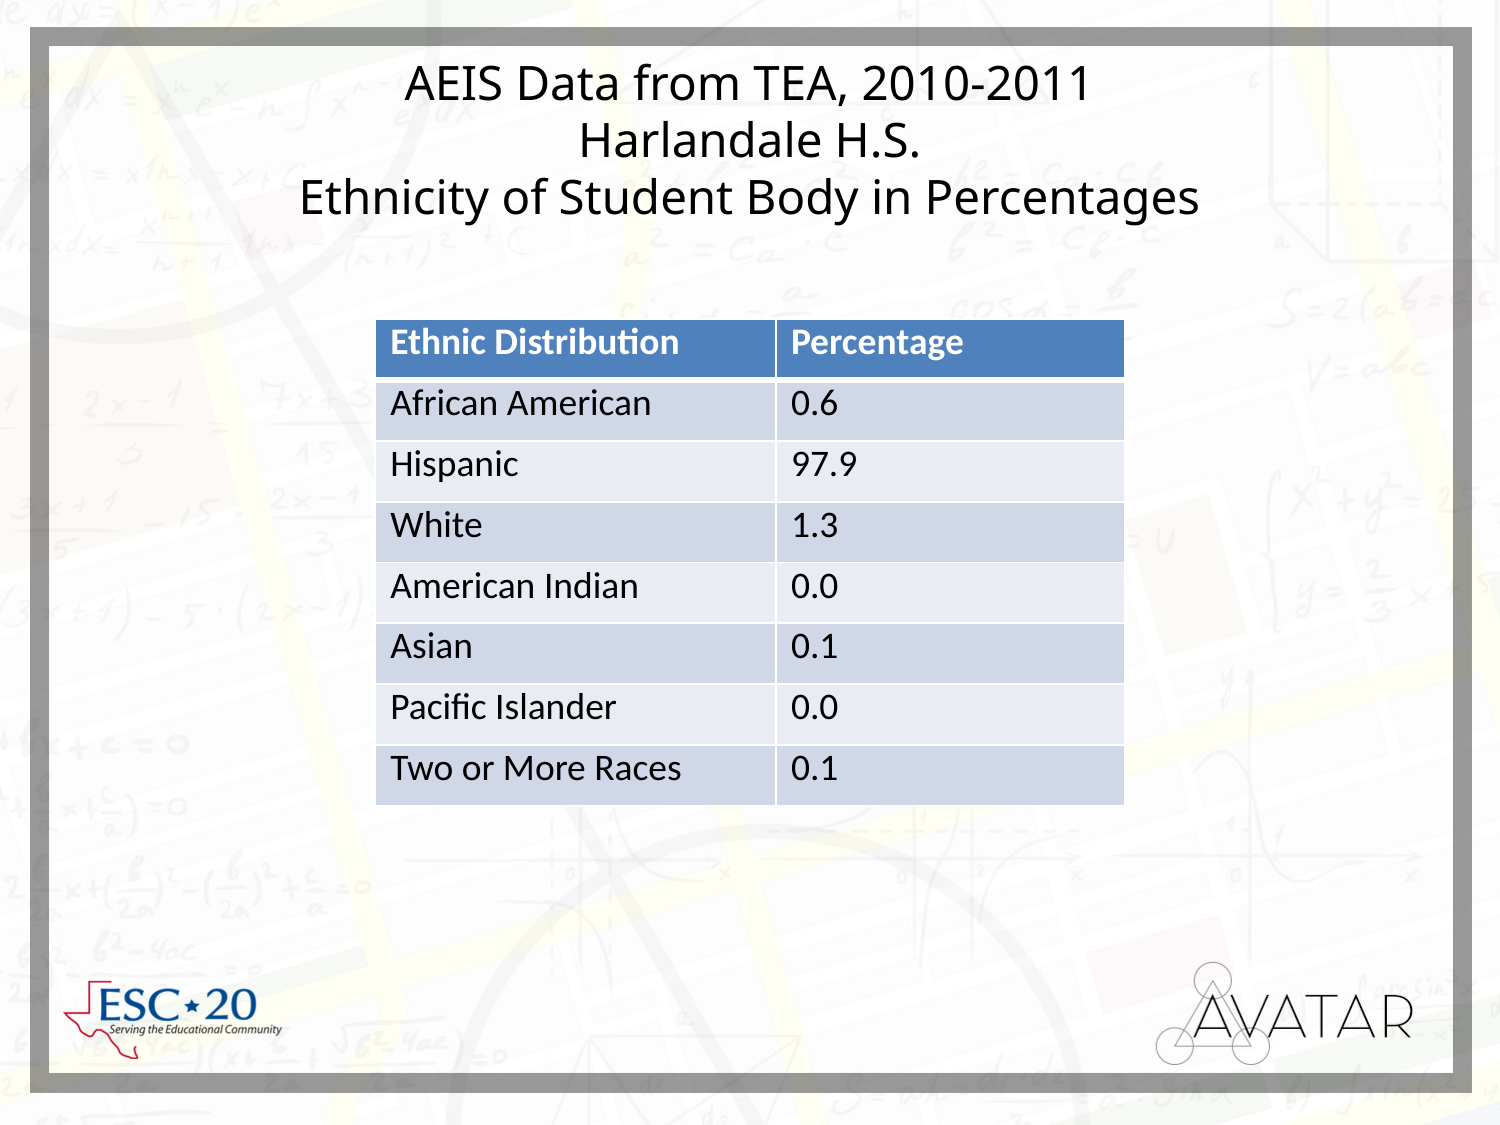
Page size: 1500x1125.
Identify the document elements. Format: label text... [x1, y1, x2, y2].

table_cell Pacific Islander [376, 685, 775, 744]
table_header Percentage [777, 320, 1124, 377]
table_cell 0.0 [777, 685, 1124, 744]
table_cell 0.6 [777, 383, 1124, 440]
table_cell Two or More Races [376, 746, 775, 805]
table_cell American Indian [376, 563, 775, 622]
table_header Ethnic Distribution [376, 320, 775, 377]
table_cell African American [376, 383, 775, 440]
table_cell 0.1 [777, 746, 1124, 805]
table_cell White [376, 503, 775, 562]
table_cell 0.1 [777, 624, 1124, 683]
table_cell 1.3 [777, 503, 1124, 562]
title AEIS Data from TEA, 2010-2011 Harlandale H.S. Ethnicity of Student Body in Percentages [75, 45, 1425, 233]
picture [0, 0, 1500, 1125]
table_cell 97.9 [777, 442, 1124, 501]
table_cell 0.0 [777, 563, 1124, 622]
table_cell Hispanic [376, 442, 775, 501]
table_cell Asian [376, 624, 775, 683]
